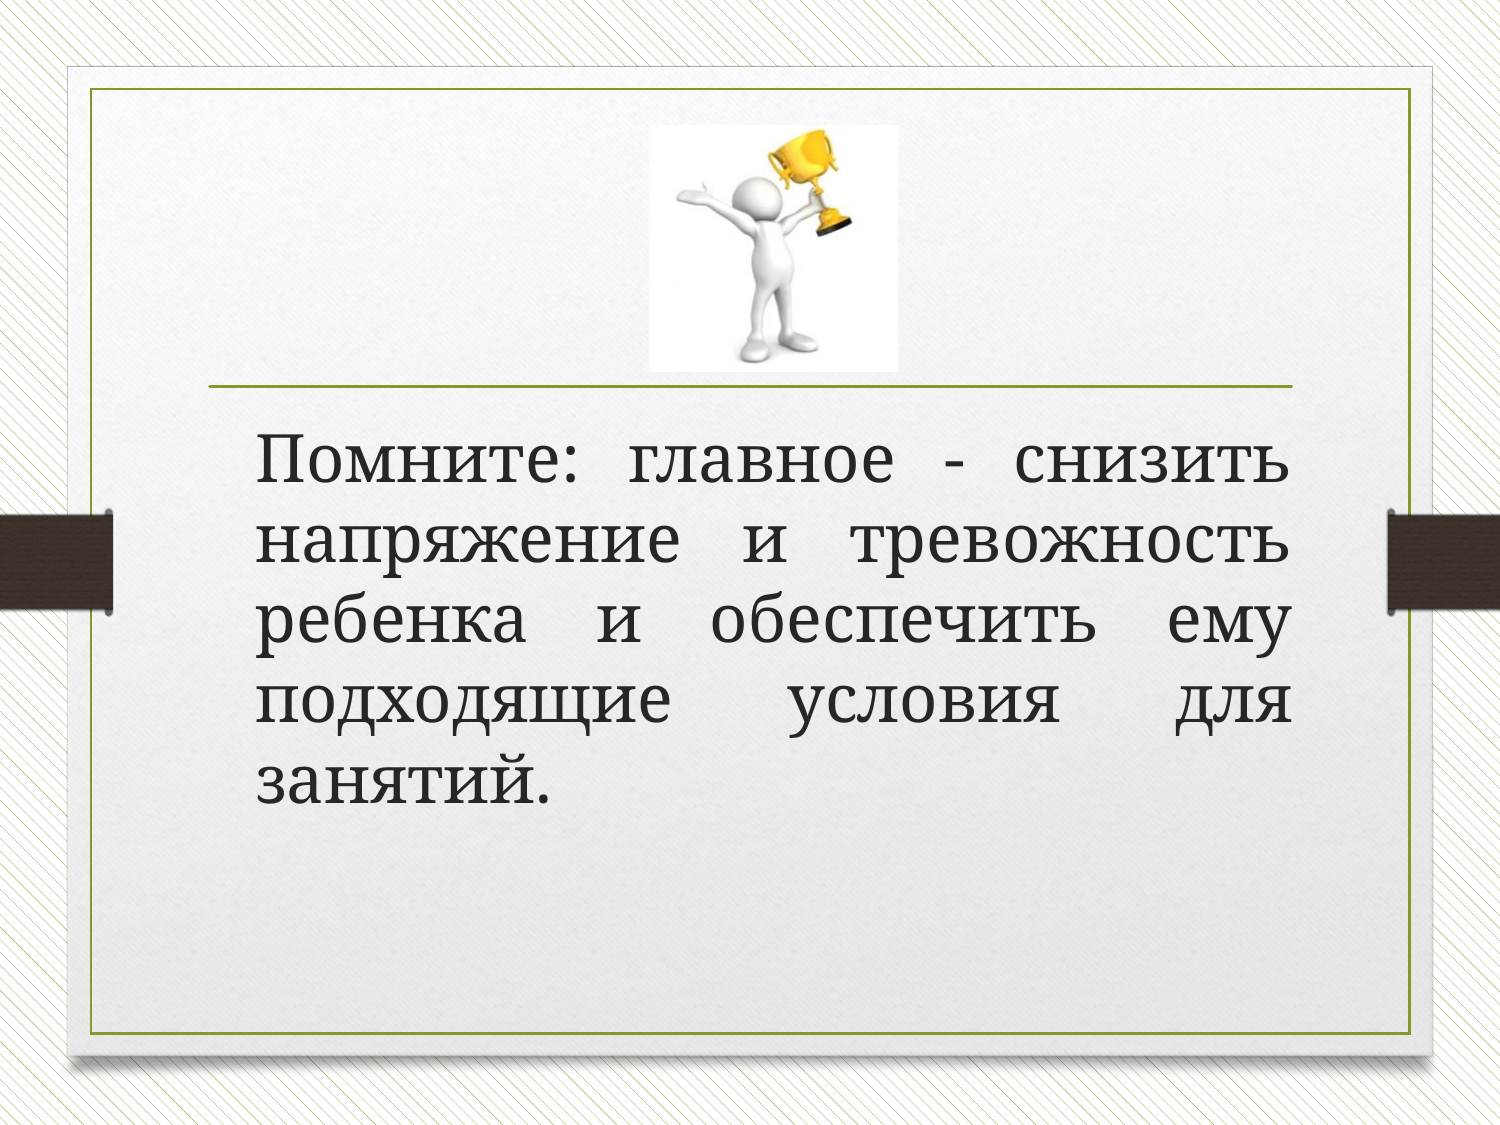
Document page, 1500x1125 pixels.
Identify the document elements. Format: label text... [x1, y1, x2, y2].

picture [0, 0, 1500, 1125]
list Помните: главное - снизить напряжение и тревожность ребенка и обеспечить ему подходящие условия для занятий. [193, 408, 1309, 974]
